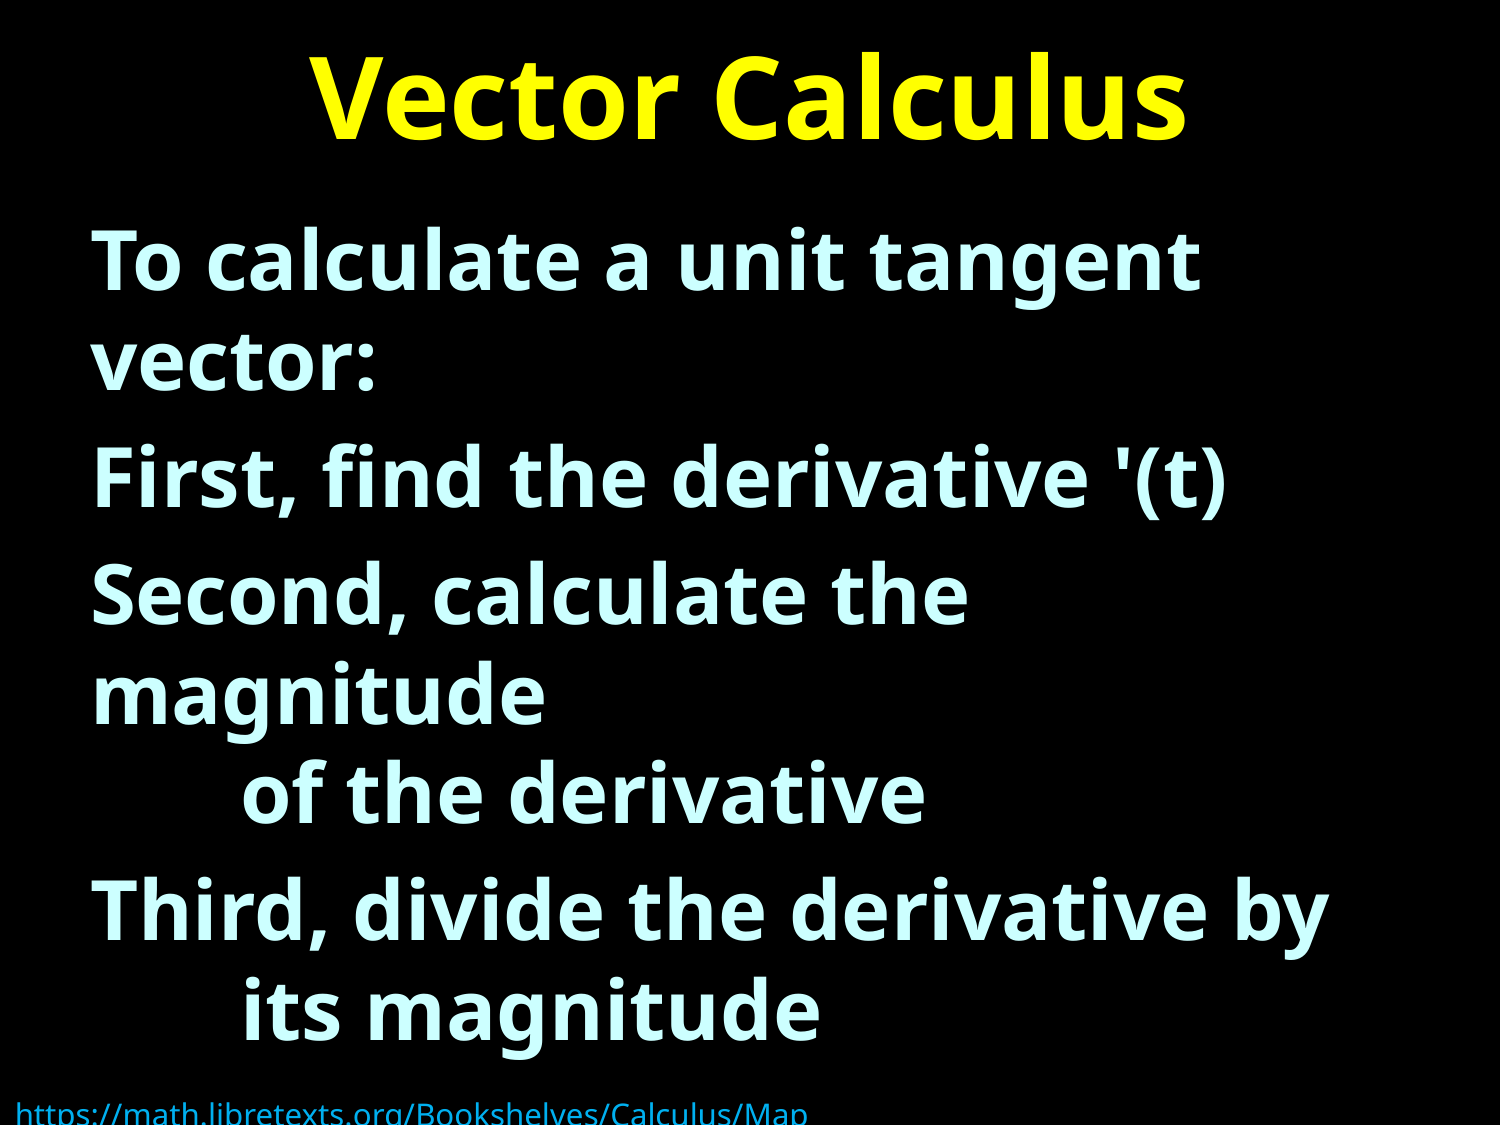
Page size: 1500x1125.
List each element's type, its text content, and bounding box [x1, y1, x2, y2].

title Vector Calculus [0, 0, 1500, 188]
text_box https://math.libretexts.org/Bookshelves/Calculus/Map%3A_Calculus__Early_Transcendentals_(Stewart)/13%3A_Vector_Functions/13.01%3A_Vector_Functions_and_Space_Curves [0, 1087, 1425, 1125]
